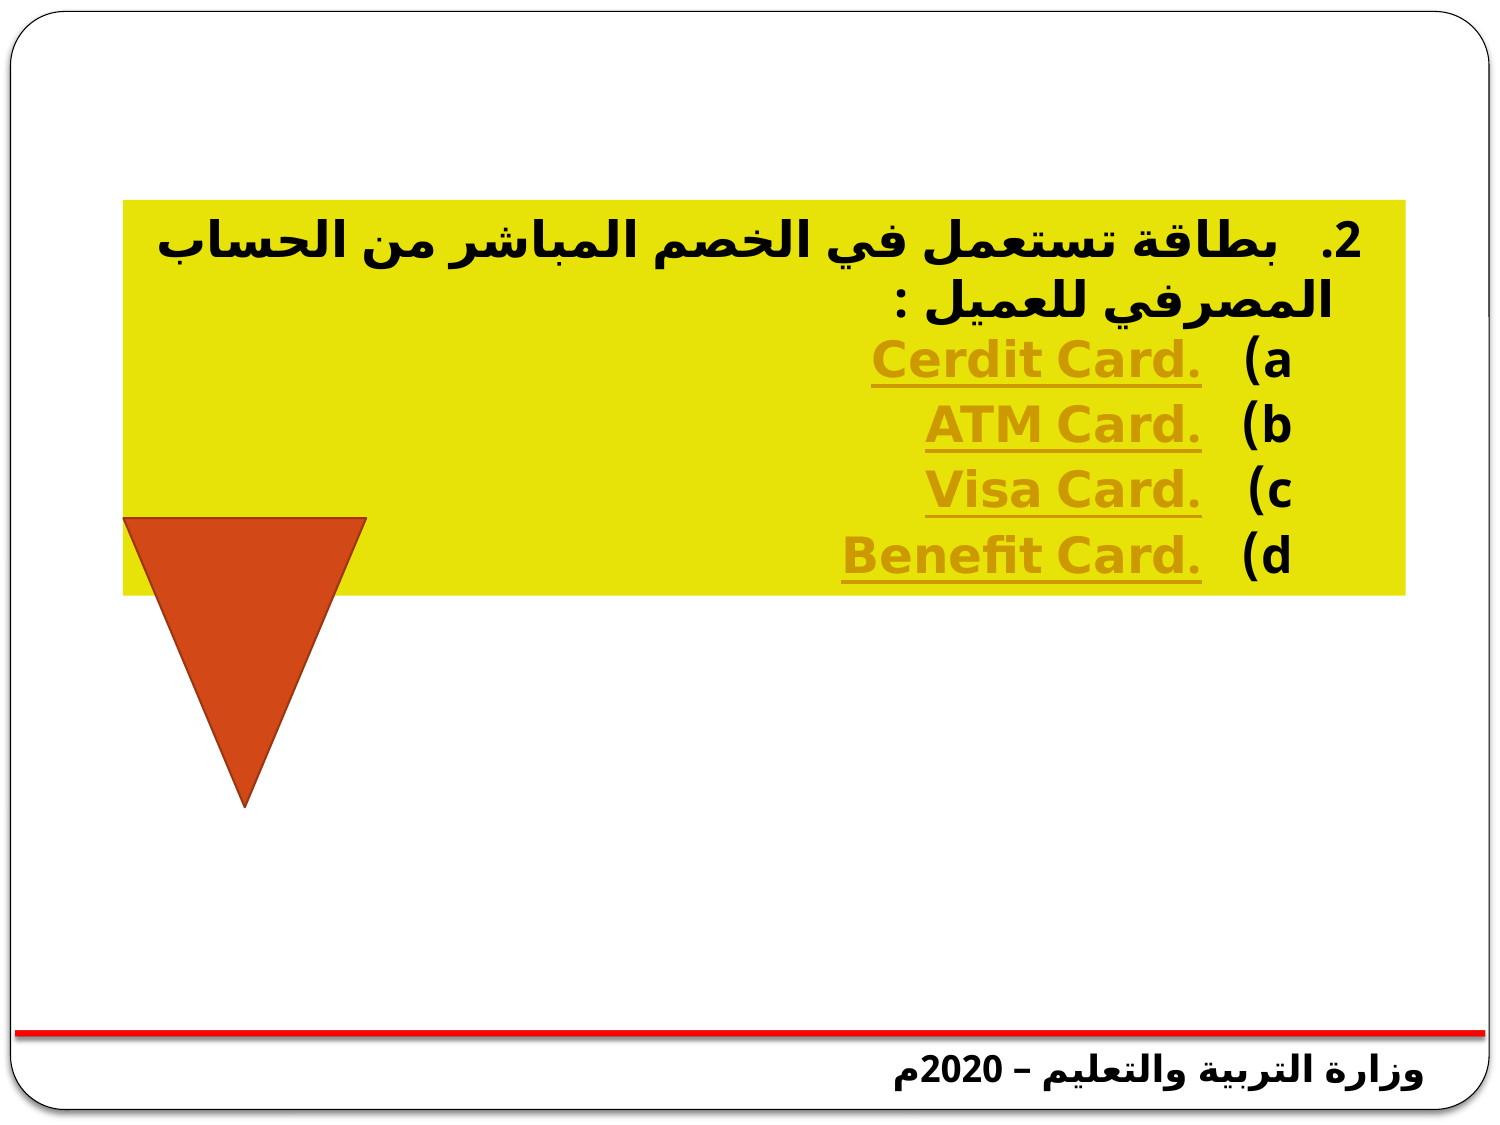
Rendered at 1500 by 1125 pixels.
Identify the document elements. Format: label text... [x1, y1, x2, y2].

text_box 2. بطاقة تستعمل في الخصم المباشر من الحساب المصرفي للعميل : Cerdit Card. ATM Card. Visa Card. Benefit Card. [122, 199, 1406, 596]
picture [8, 1026, 1492, 1048]
text_box وزارة التربية والتعليم – 2020م [690, 1059, 1441, 1097]
text_box [122, 517, 368, 809]
